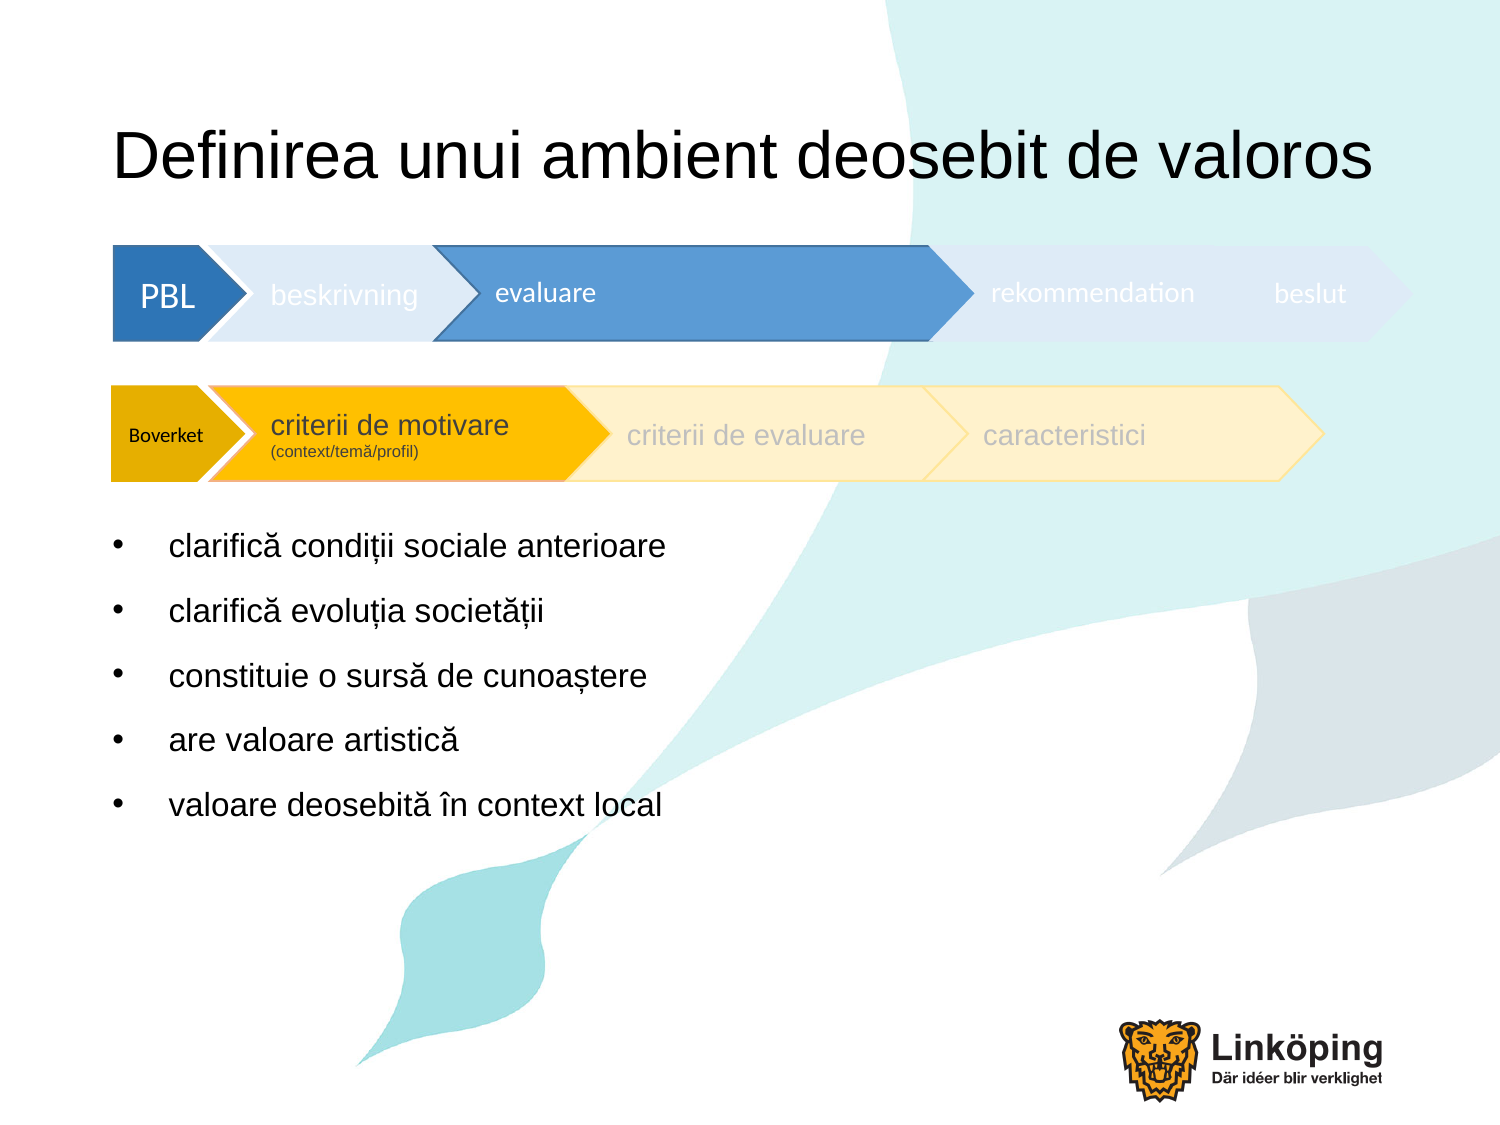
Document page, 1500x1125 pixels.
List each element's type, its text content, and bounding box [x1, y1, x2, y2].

text_box evaluare [432, 245, 974, 342]
text_box Boverket [111, 385, 246, 482]
title Definirea unui ambient deosebit de valoros [112, 62, 1382, 251]
picture [0, 0, 1500, 1125]
text_box beslut [1211, 246, 1414, 342]
text_box rekommendation [928, 245, 1256, 342]
text_box beskrivning [207, 245, 478, 342]
list clarifică condiții sociale anterioare clarifică evoluția societății constituie o sursă de cunoaștere are valoare artistică valoare deosebită în context local [112, 524, 1382, 1015]
text_box criterii de motivare (context/temă/profil) [207, 385, 609, 482]
text_box caracteristici [920, 385, 1326, 482]
text_box criterii de evaluare [563, 385, 965, 482]
text_box PBL [112, 245, 247, 342]
